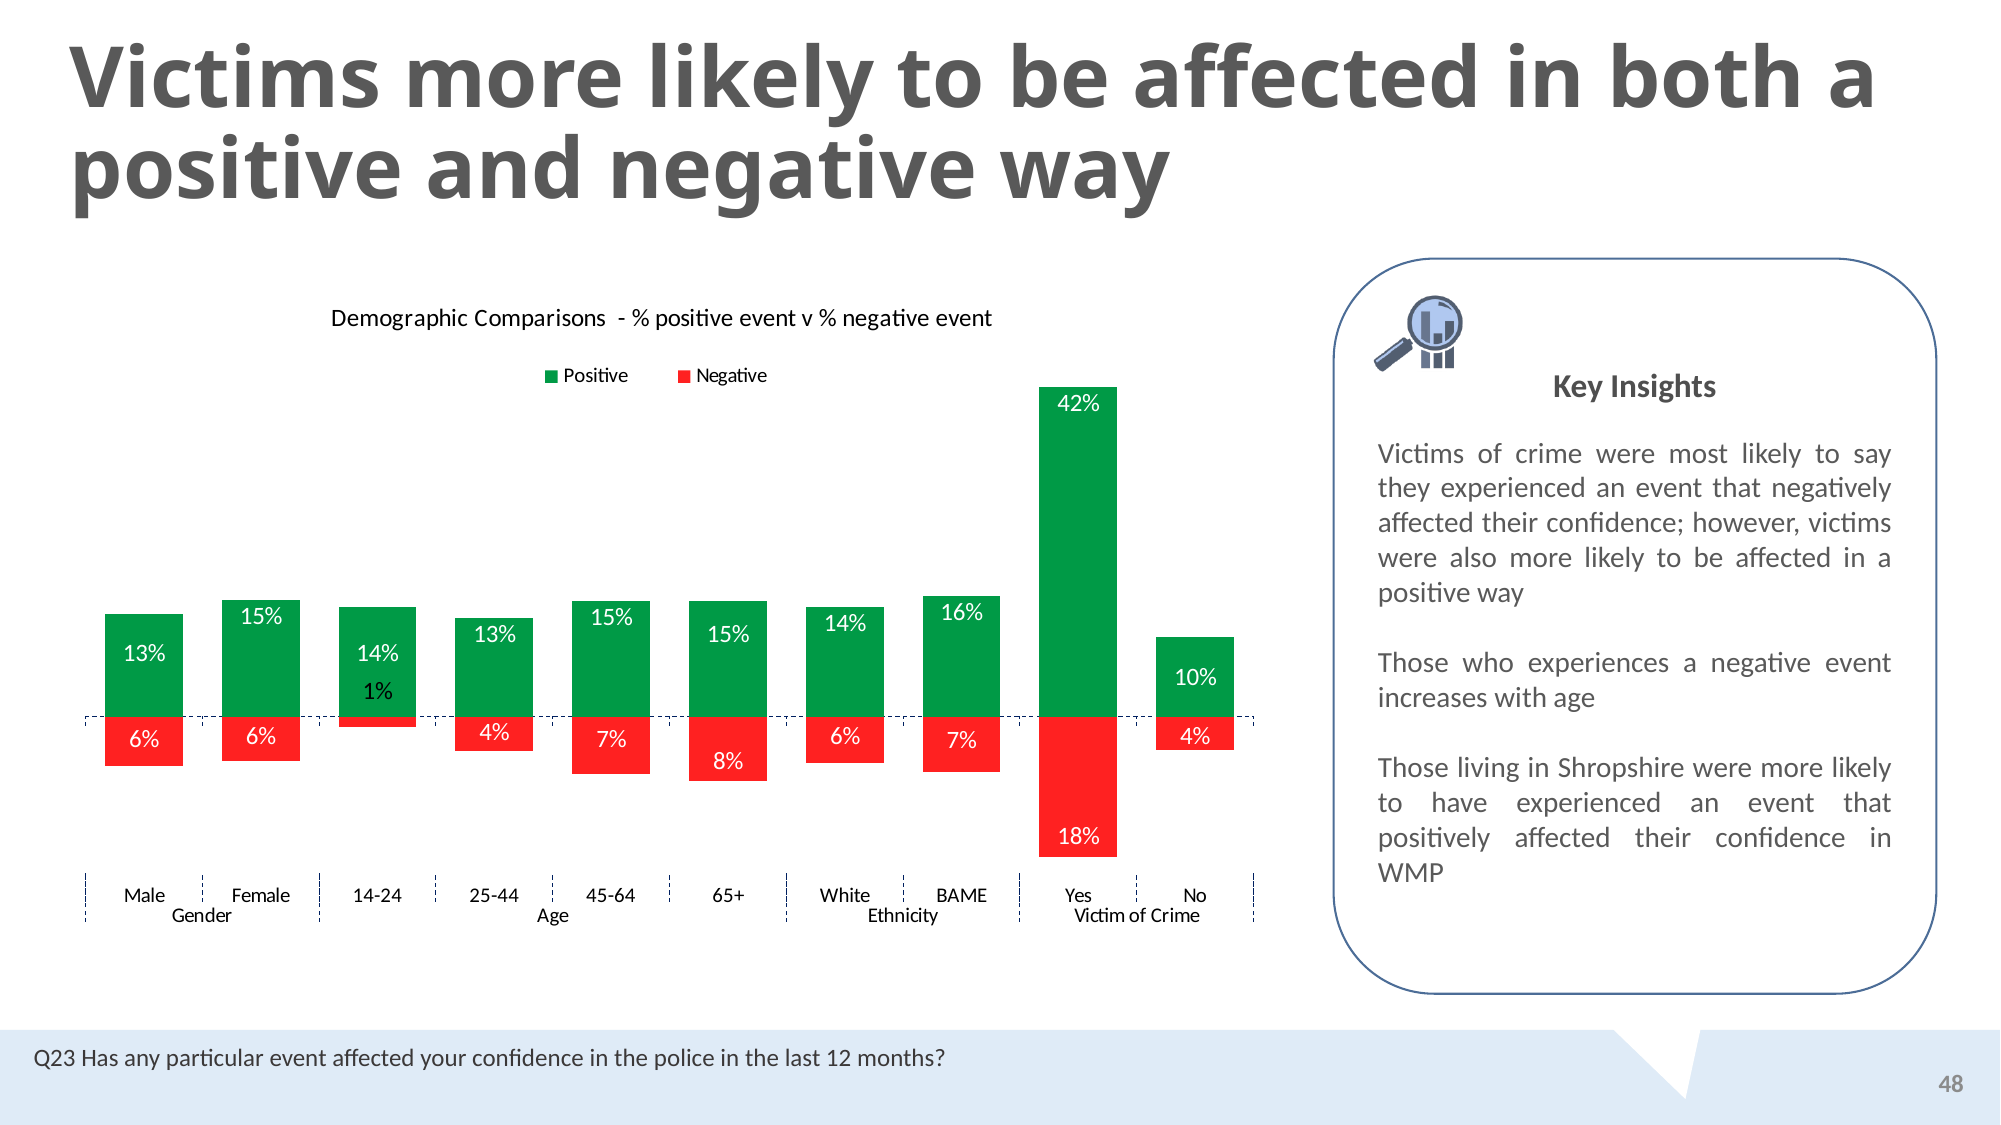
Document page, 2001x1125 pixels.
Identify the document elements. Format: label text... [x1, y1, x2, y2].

text_box Victims more likely to be affected in both a positive and negative way [54, 26, 1979, 225]
chart [82, 293, 1255, 954]
text_box Key Insights Victims of crime were most likely to say they experienced an event that negatively affected their confidence; however, victims were also more likely to be affected in a positive way Those who experiences a negative event increases with age Those living in Shropshire were more likely to have experienced an event that positively affected their confidence in WMP [1332, 257, 1938, 995]
slide_number 48 [1893, 1052, 1979, 1112]
picture [1371, 293, 1465, 372]
text_box Q23 Has any particular event affected your confidence in the police in the last 12 months? [18, 1033, 1191, 1079]
